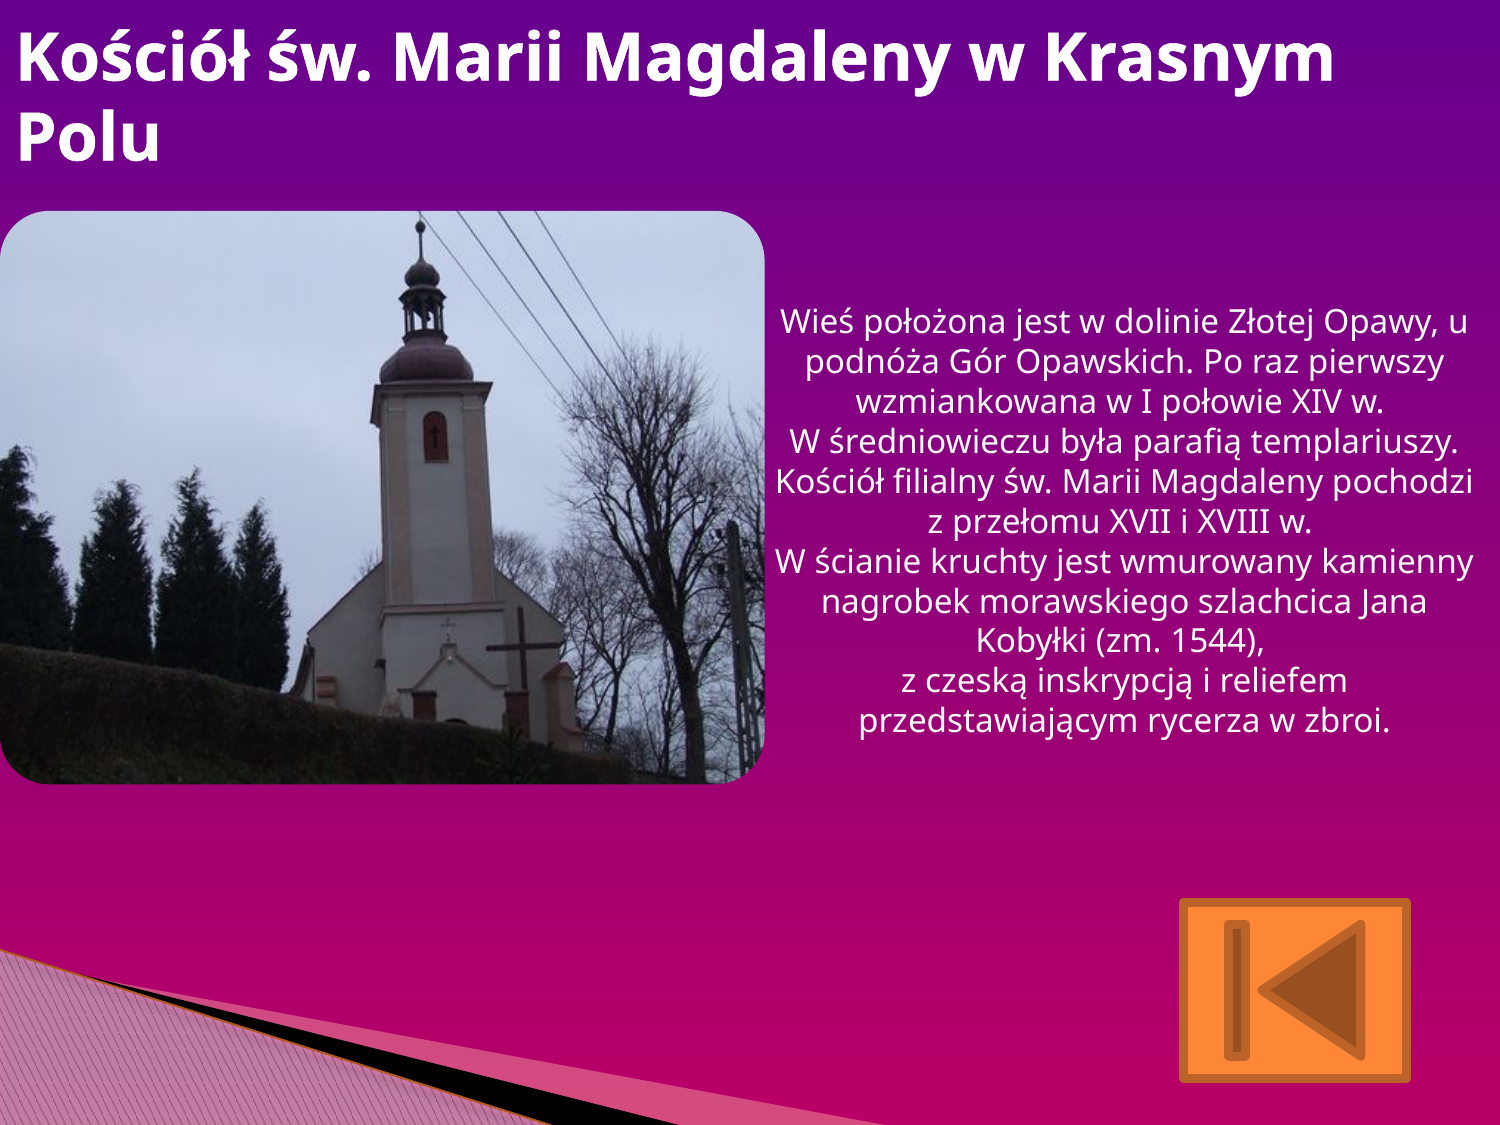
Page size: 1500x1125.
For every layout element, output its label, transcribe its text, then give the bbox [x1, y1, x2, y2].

title Kościół św. Marii Magdaleny w Krasnym Polu [0, 0, 1500, 188]
text_box Wieś położona jest w dolinie Złotej Opawy, u podnóża Gór Opawskich. Po raz pierwszy wzmiankowana w I połowie XIV w. W średniowieczu była parafią templariuszy. Kościół filialny św. Marii Magdaleny pochodzi z przełomu XVII i XVIII w. W ścianie kruchty jest wmurowany kamienny nagrobek morawskiego szlachcica Jana Kobyłki (zm. 1544), z czeską inskrypcją i reliefem przedstawiającym rycerza w zbroi. [768, 292, 1500, 792]
text_box [1179, 898, 1411, 1083]
picture [0, 210, 765, 785]
